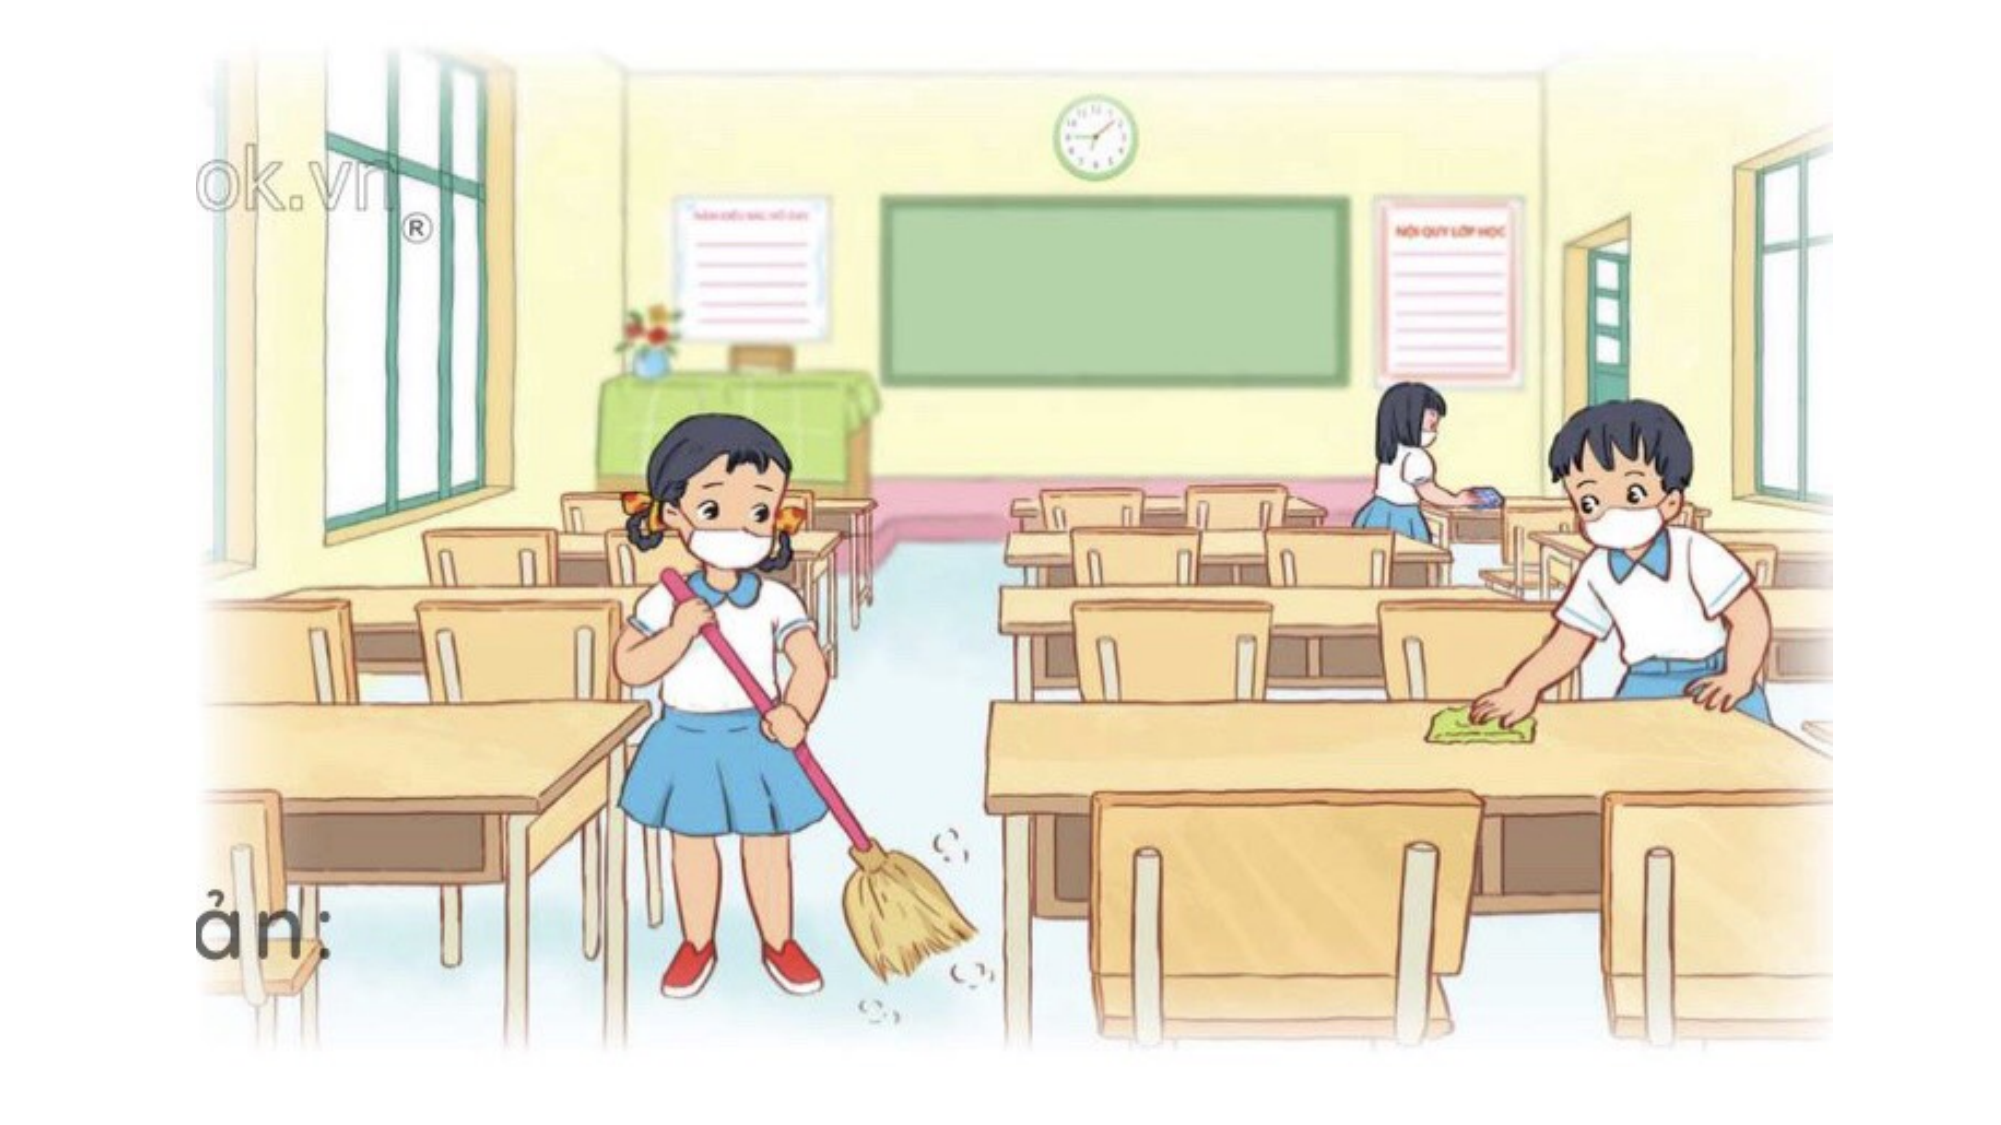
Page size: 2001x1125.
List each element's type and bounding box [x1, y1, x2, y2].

picture [196, 20, 1833, 1067]
